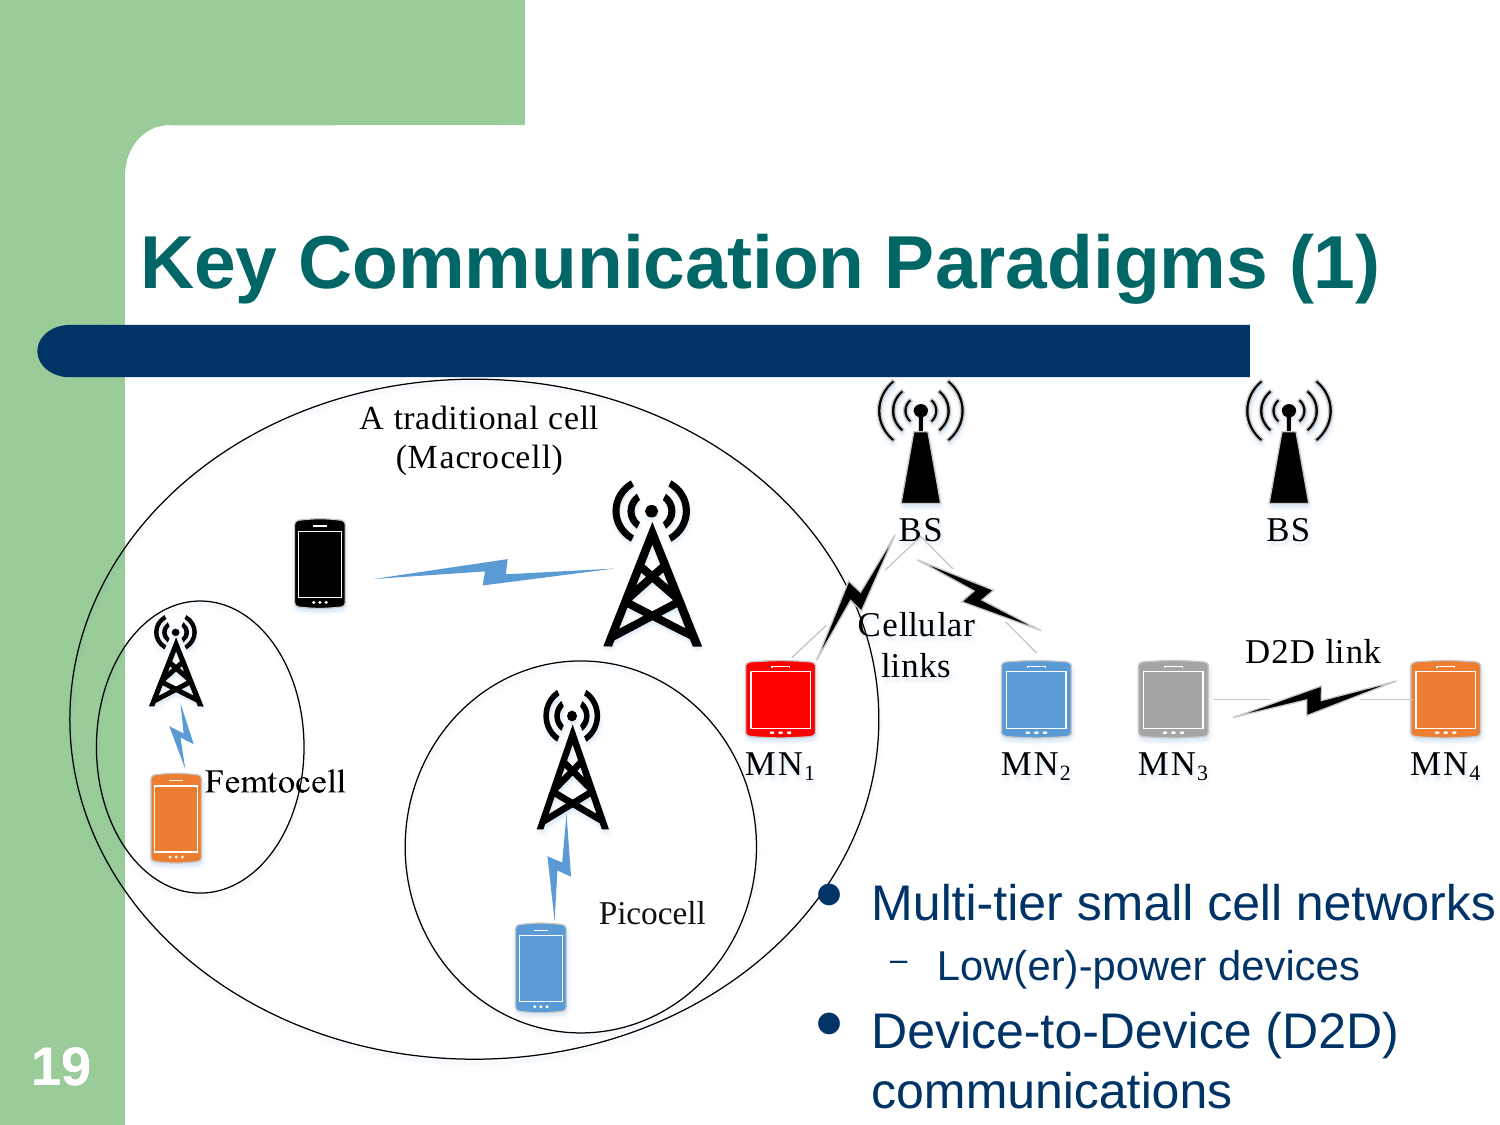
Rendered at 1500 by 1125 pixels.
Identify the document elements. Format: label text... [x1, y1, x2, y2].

title Key Communication Paradigms (1) [124, 124, 1426, 313]
list Multi-tier small cell networks Low(er)-power devices Device-to-Device (D2D) communications [799, 862, 1500, 1125]
text_box 19 [13, 1023, 111, 1105]
picture [1124, 374, 1500, 809]
picture [62, 374, 1090, 1068]
